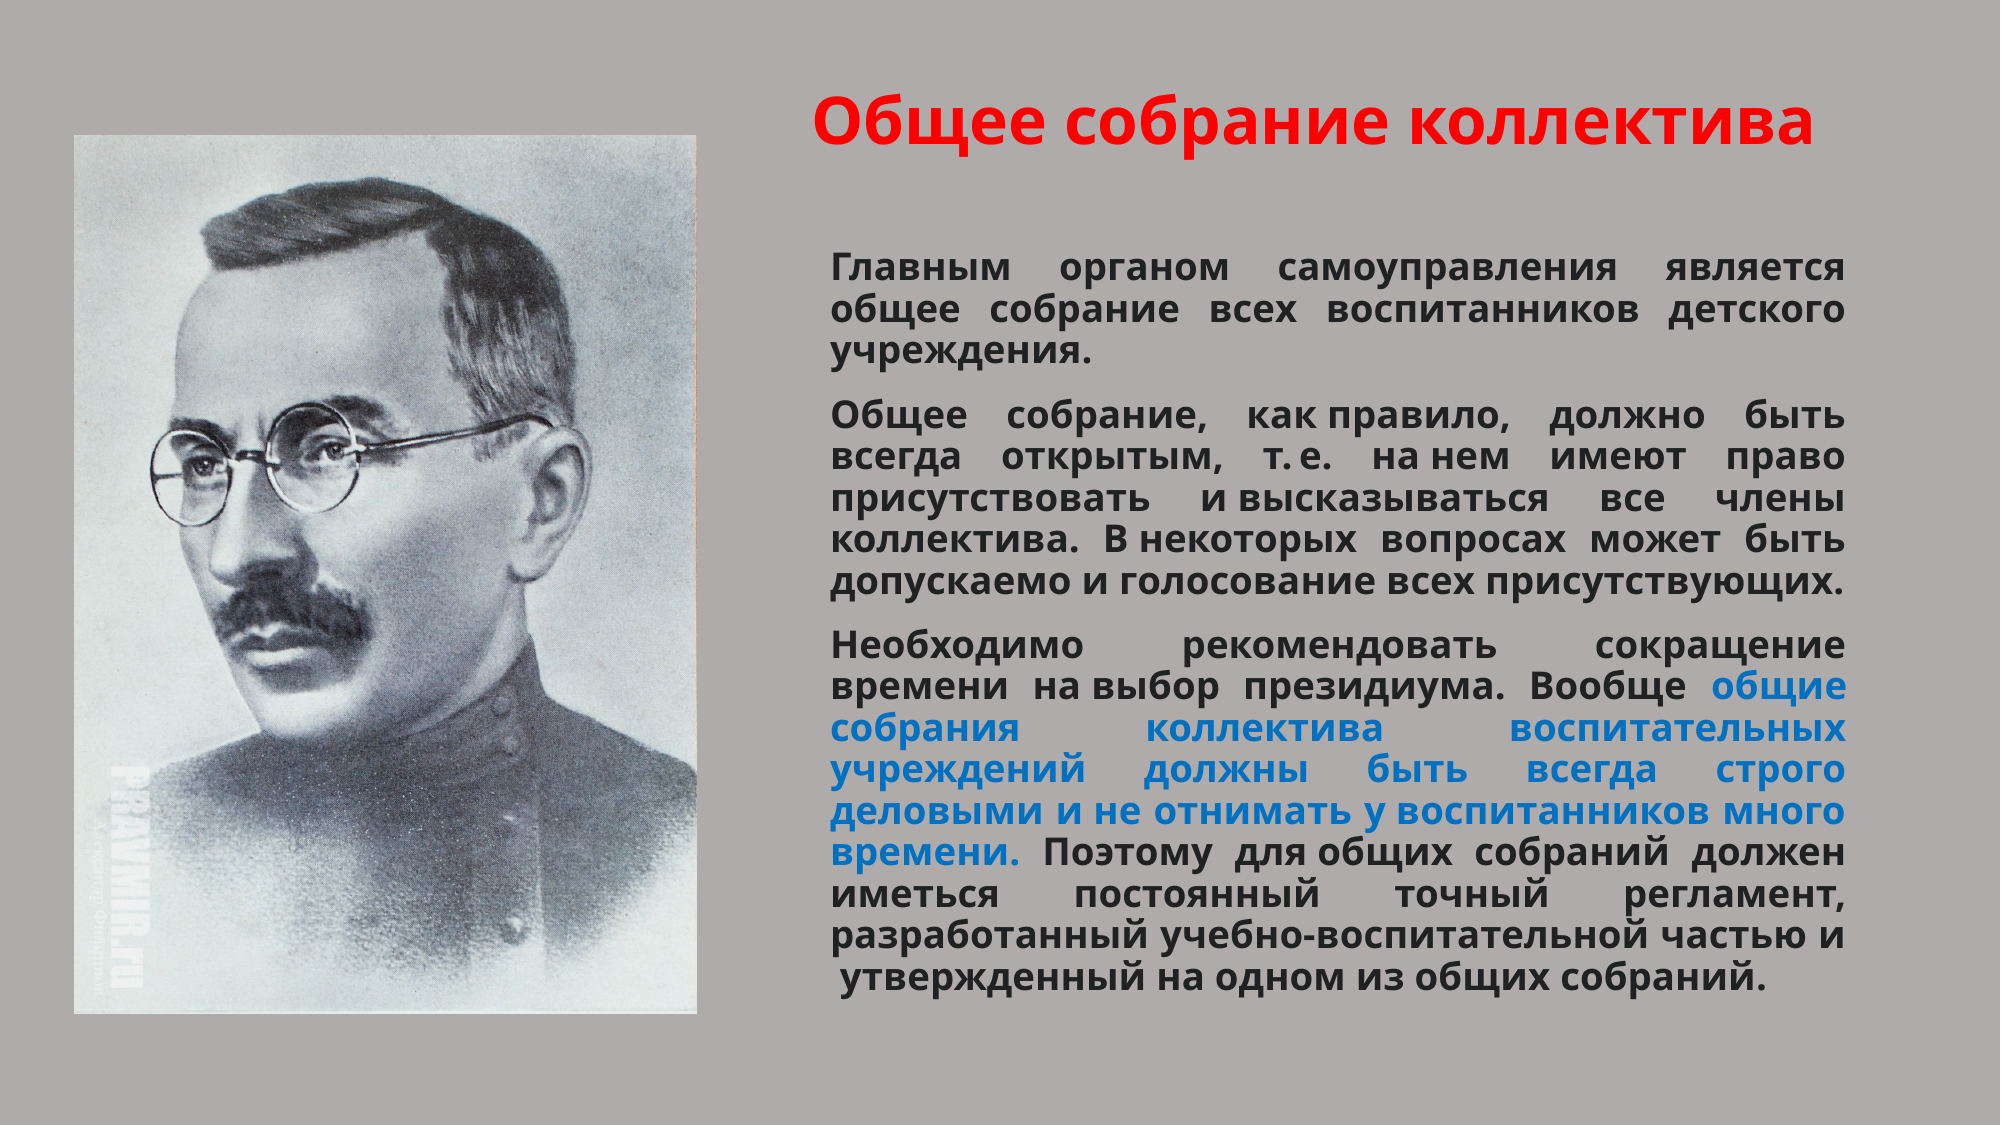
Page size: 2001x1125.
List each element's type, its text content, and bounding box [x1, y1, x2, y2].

picture [74, 135, 697, 1014]
list Главным органом самоуправления является общее собрание всех воспитанников детского учреждения. Общее собрание, как правило, должно быть всегда открытым, т. е. на нем имеют право присутствовать и высказываться все члены коллектива. В некоторых вопросах может быть допускаемо и голосование всех присутствующих. Необходимо рекомендовать сокращение времени на выбор президиума. Вообще общие собрания коллектива воспитательных учреждений должны быть всегда строго деловыми и не отнимать у воспитанников много времени. Поэтому для общих собраний должен иметься постоянный точный регламент, разработанный учебно-воспитательной частью и утвержденный на одном из общих собраний. [780, 240, 1863, 1014]
title Общее собрание коллектива [766, 59, 1863, 188]
